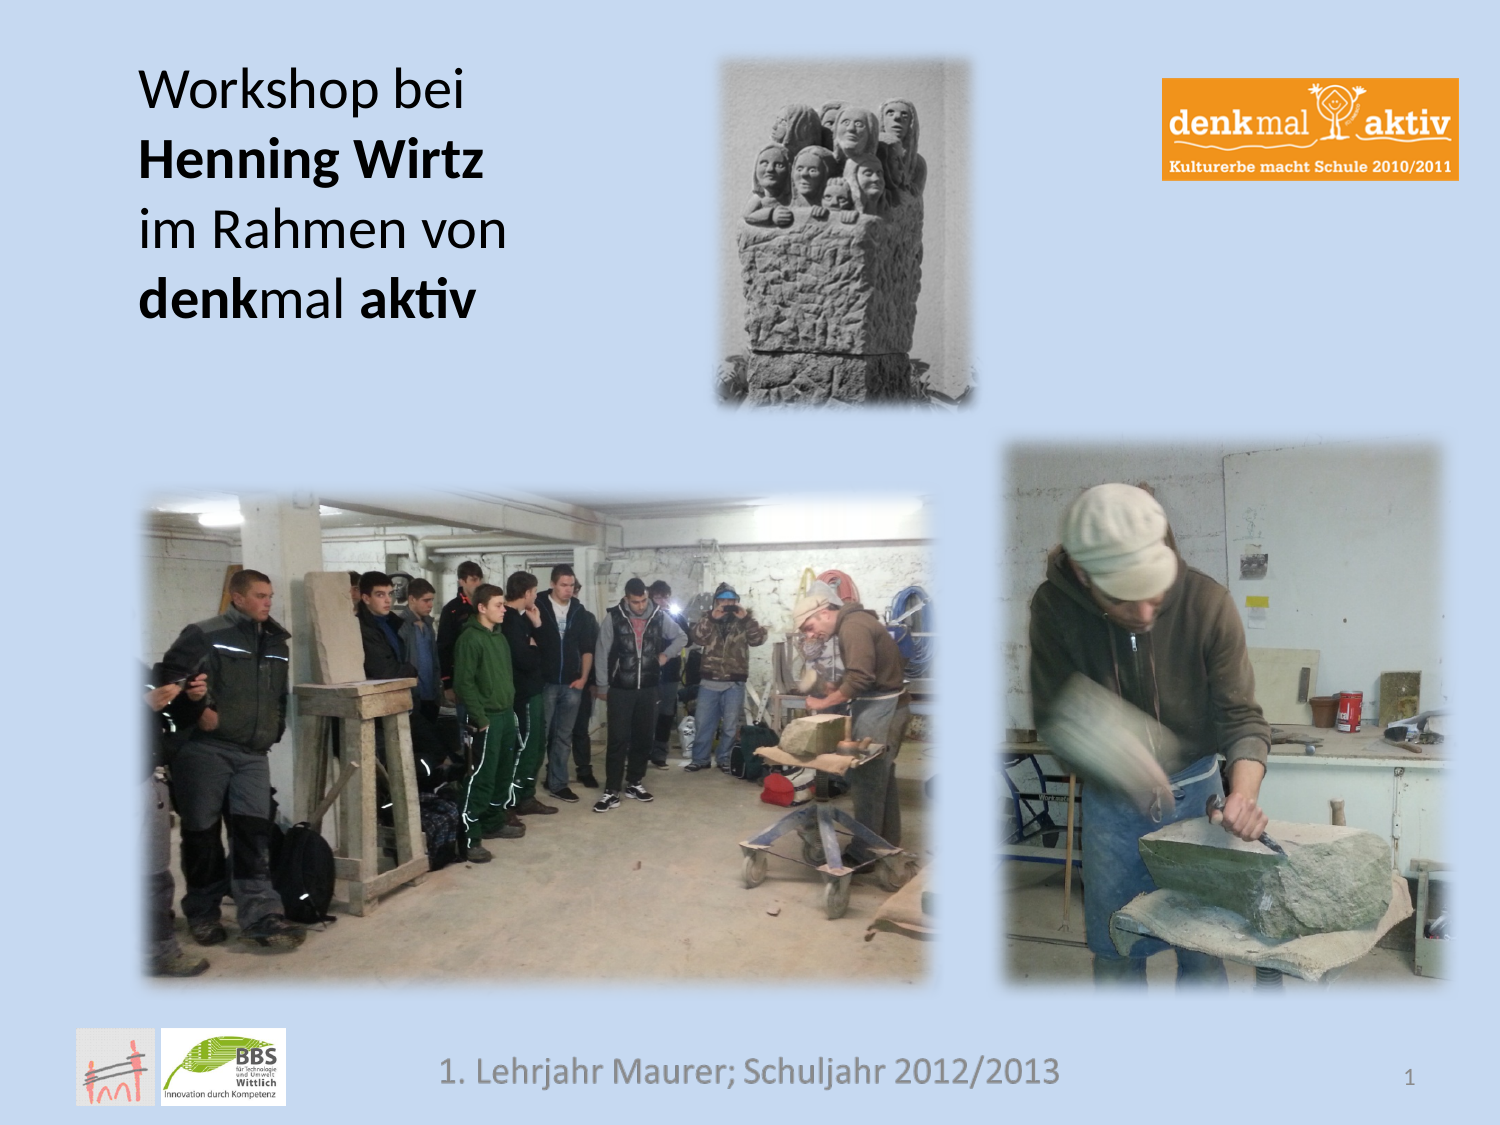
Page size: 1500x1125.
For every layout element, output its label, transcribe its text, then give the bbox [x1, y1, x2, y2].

picture [1162, 77, 1459, 181]
picture [985, 424, 1459, 1001]
picture [76, 1028, 155, 1106]
picture [161, 1028, 286, 1106]
picture [389, 1035, 1110, 1117]
picture [702, 42, 988, 422]
picture [129, 480, 945, 1001]
text_box Workshop bei Henning Wirtz im Rahmen von denkmal aktiv [123, 42, 532, 338]
